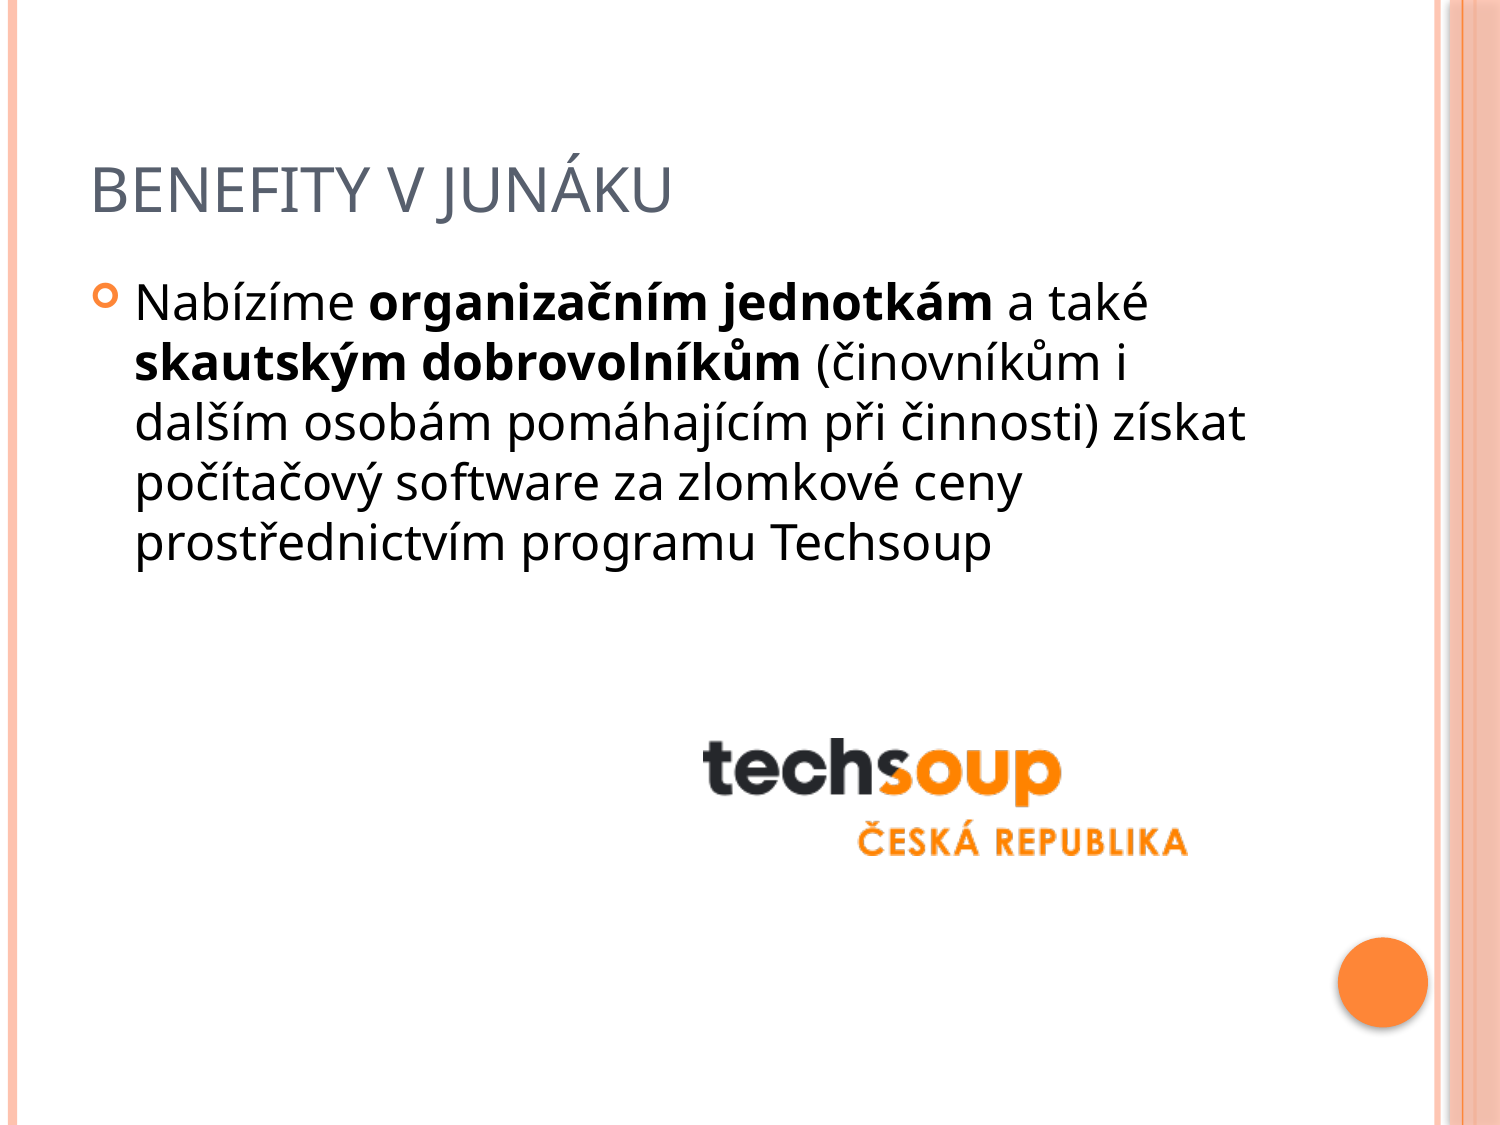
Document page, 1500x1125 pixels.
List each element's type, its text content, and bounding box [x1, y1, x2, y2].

picture [702, 737, 1188, 856]
title BENEFITY V JUNÁKU [75, 45, 1300, 233]
list Nabízíme organizačním jednotkám a také skautským dobrovolníkům (činovníkům i dalším osobám pomáhajícím při činnosti) získat počítačový software za zlomkové ceny prostřednictvím programu Techsoup [75, 262, 1300, 1062]
